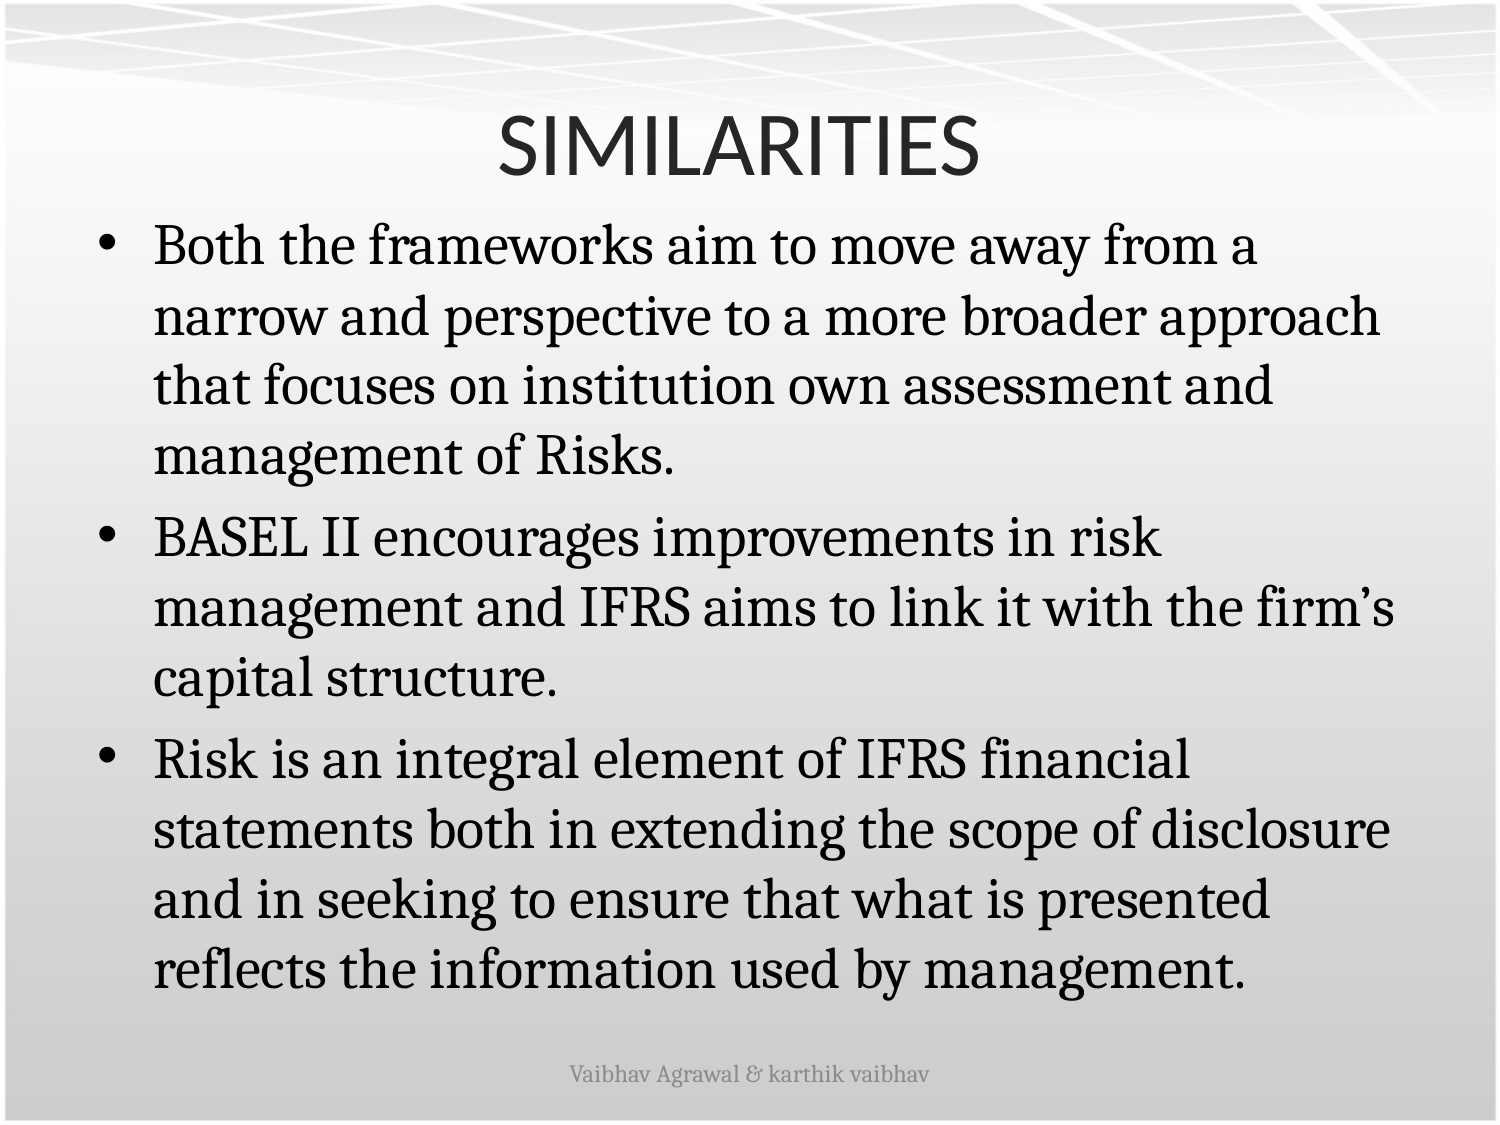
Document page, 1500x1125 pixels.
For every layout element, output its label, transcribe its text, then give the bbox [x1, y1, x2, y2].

picture [0, 0, 1500, 1125]
list Both the frameworks aim to move away from a narrow and perspective to a more broader approach that focuses on institution own assessment and management of Risks. BASEL II encourages improvements in risk management and IFRS aims to link it with the firm’s capital structure. Risk is an integral element of IFRS financial statements both in extending the scope of disclosure and in seeking to ensure that what is presented reflects the information used by management. [81, 198, 1430, 1020]
title SIMILARITIES [74, 44, 1426, 233]
footer Vaibhav Agrawal & karthik vaibhav [512, 1042, 988, 1103]
